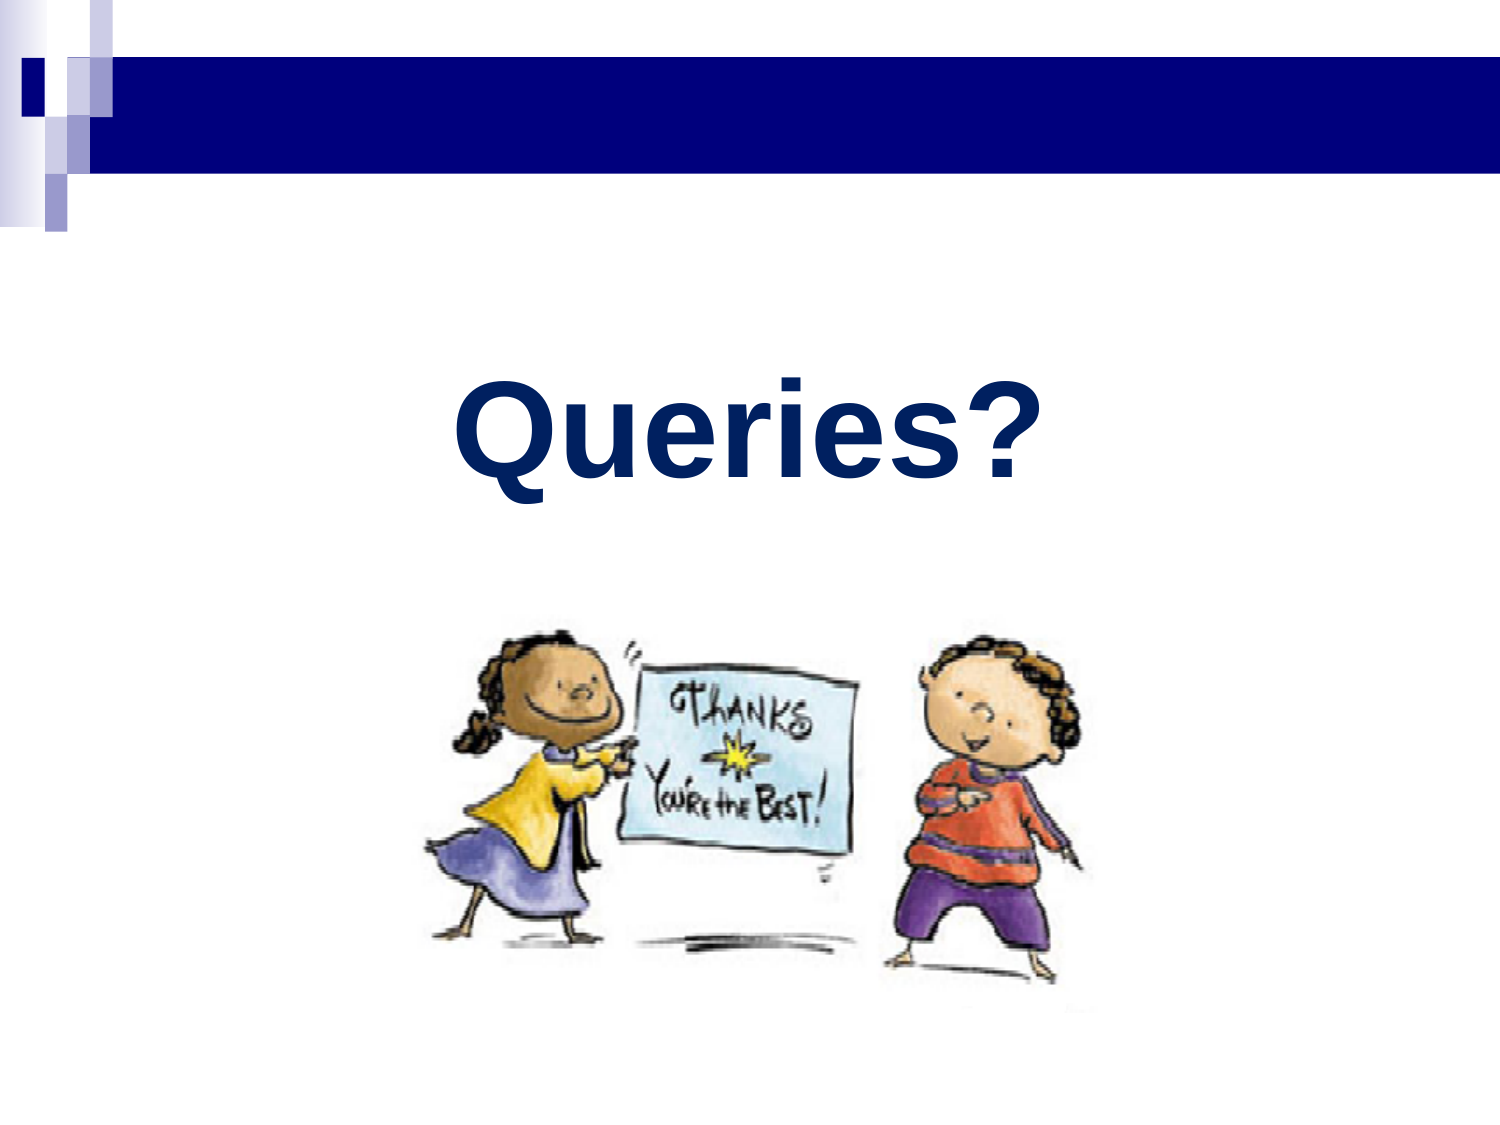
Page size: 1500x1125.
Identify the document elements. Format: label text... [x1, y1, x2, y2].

title Queries? [74, 74, 1426, 552]
picture [409, 585, 1101, 1013]
